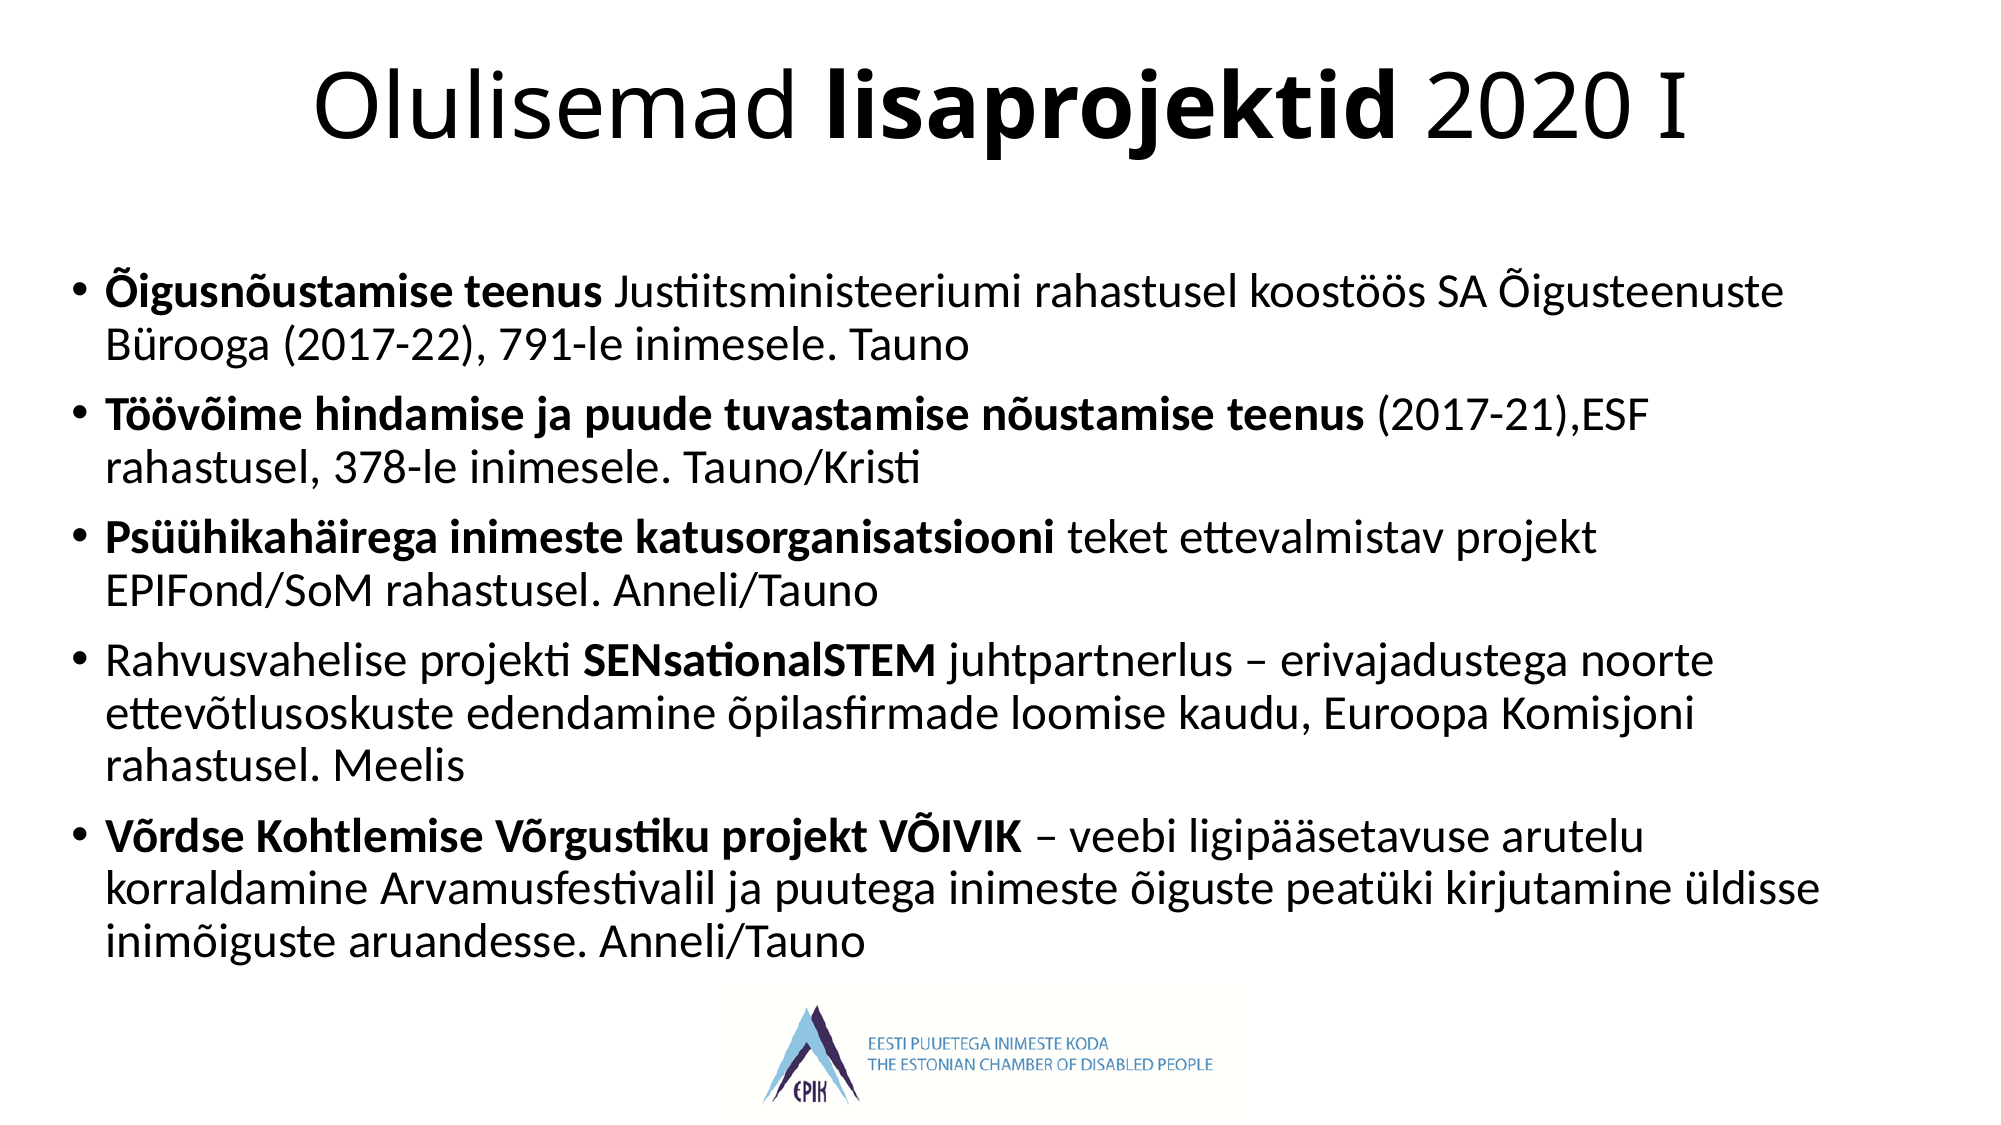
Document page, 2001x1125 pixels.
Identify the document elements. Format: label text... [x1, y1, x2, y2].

list Õigusnõustamise teenus Justiitsministeeriumi rahastusel koostöös SA Õigusteenuste Bürooga (2017-22), 791-le inimesele. Tauno Töövõime hindamise ja puude tuvastamise nõustamise teenus (2017-21),ESF rahastusel, 378-le inimesele. Tauno/Kristi Psüühikahäirega inimeste katusorganisatsiooni teket ettevalmistav projekt EPIFond/SoM rahastusel. Anneli/Tauno Rahvusvahelise projekti SENsationalSTEM juhtpartnerlus – erivajadustega noorte ettevõtlusoskuste edendamine õpilasfirmade loomise kaudu, Euroopa Komisjoni rahastusel. Meelis Võrdse Kohtlemise Võrgustiku projekt VÕIVIK – veebi ligipääsetavuse arutelu korraldamine Arvamusfestivalil ja puutega inimeste õiguste peatüki kirjutamine üldisse inimõiguste aruandesse. Anneli/Tauno [56, 181, 1863, 978]
picture [716, 980, 1244, 1125]
title Olulisemad lisaprojektid 2020 I [137, 0, 1863, 181]
